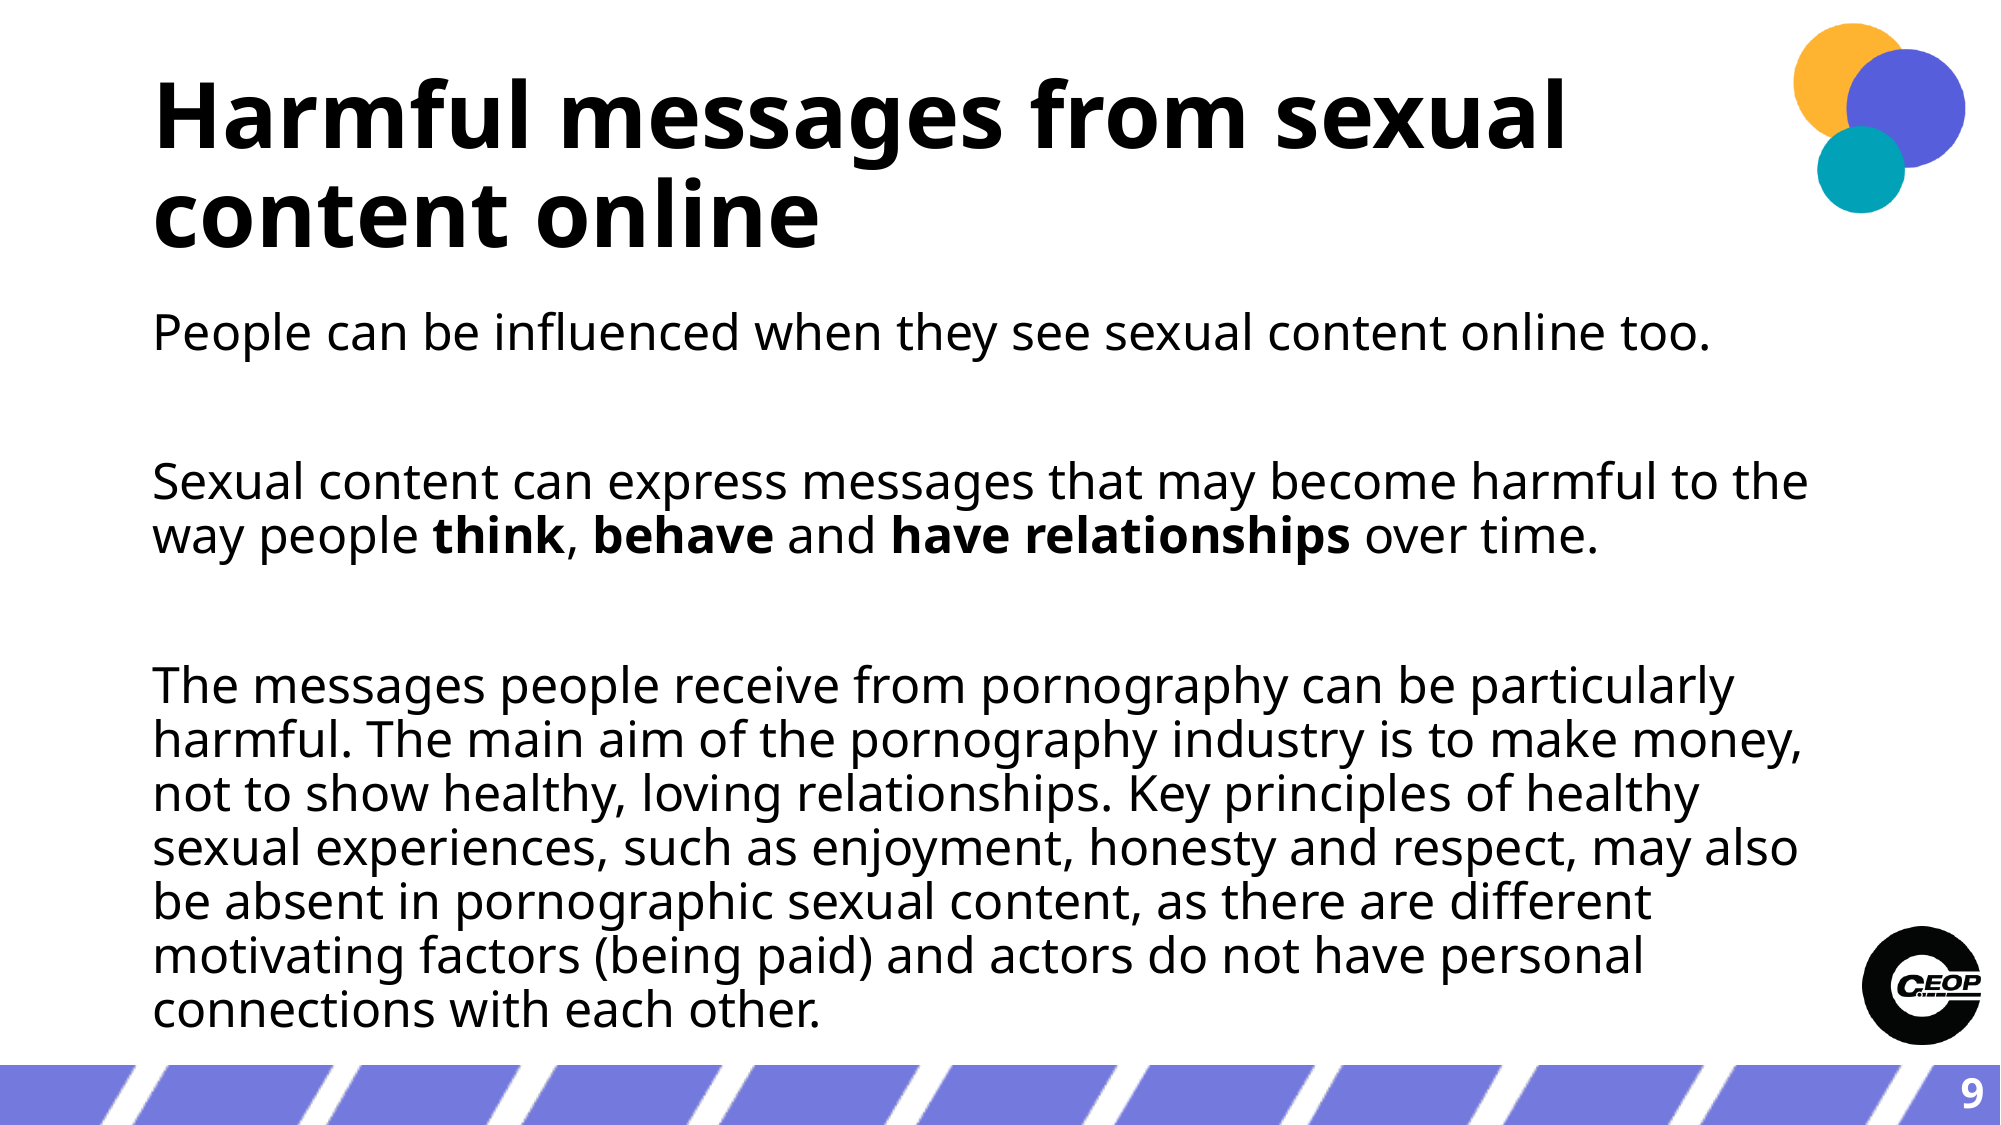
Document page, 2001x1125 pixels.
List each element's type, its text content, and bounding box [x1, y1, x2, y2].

slide_number 9 [1549, 1065, 2000, 1125]
list People can be influenced when they see sexual content online too. Sexual content can express messages that may become harmful to the way people think, behave and have relationships over time. The messages people receive from pornography can be particularly harmful. The main aim of the pornography industry is to make money, not to show healthy, loving relationships. Key principles of healthy sexual experiences, such as enjoyment, honesty and respect, may also be absent in pornographic sexual content, as there are different motivating factors (being paid) and actors do not have personal connections with each other. [137, 299, 1863, 1066]
picture [1863, 926, 1981, 1045]
picture [0, 1065, 1549, 1125]
title Harmful messages from sexual content online [137, 59, 1863, 278]
picture [1760, 0, 1998, 237]
